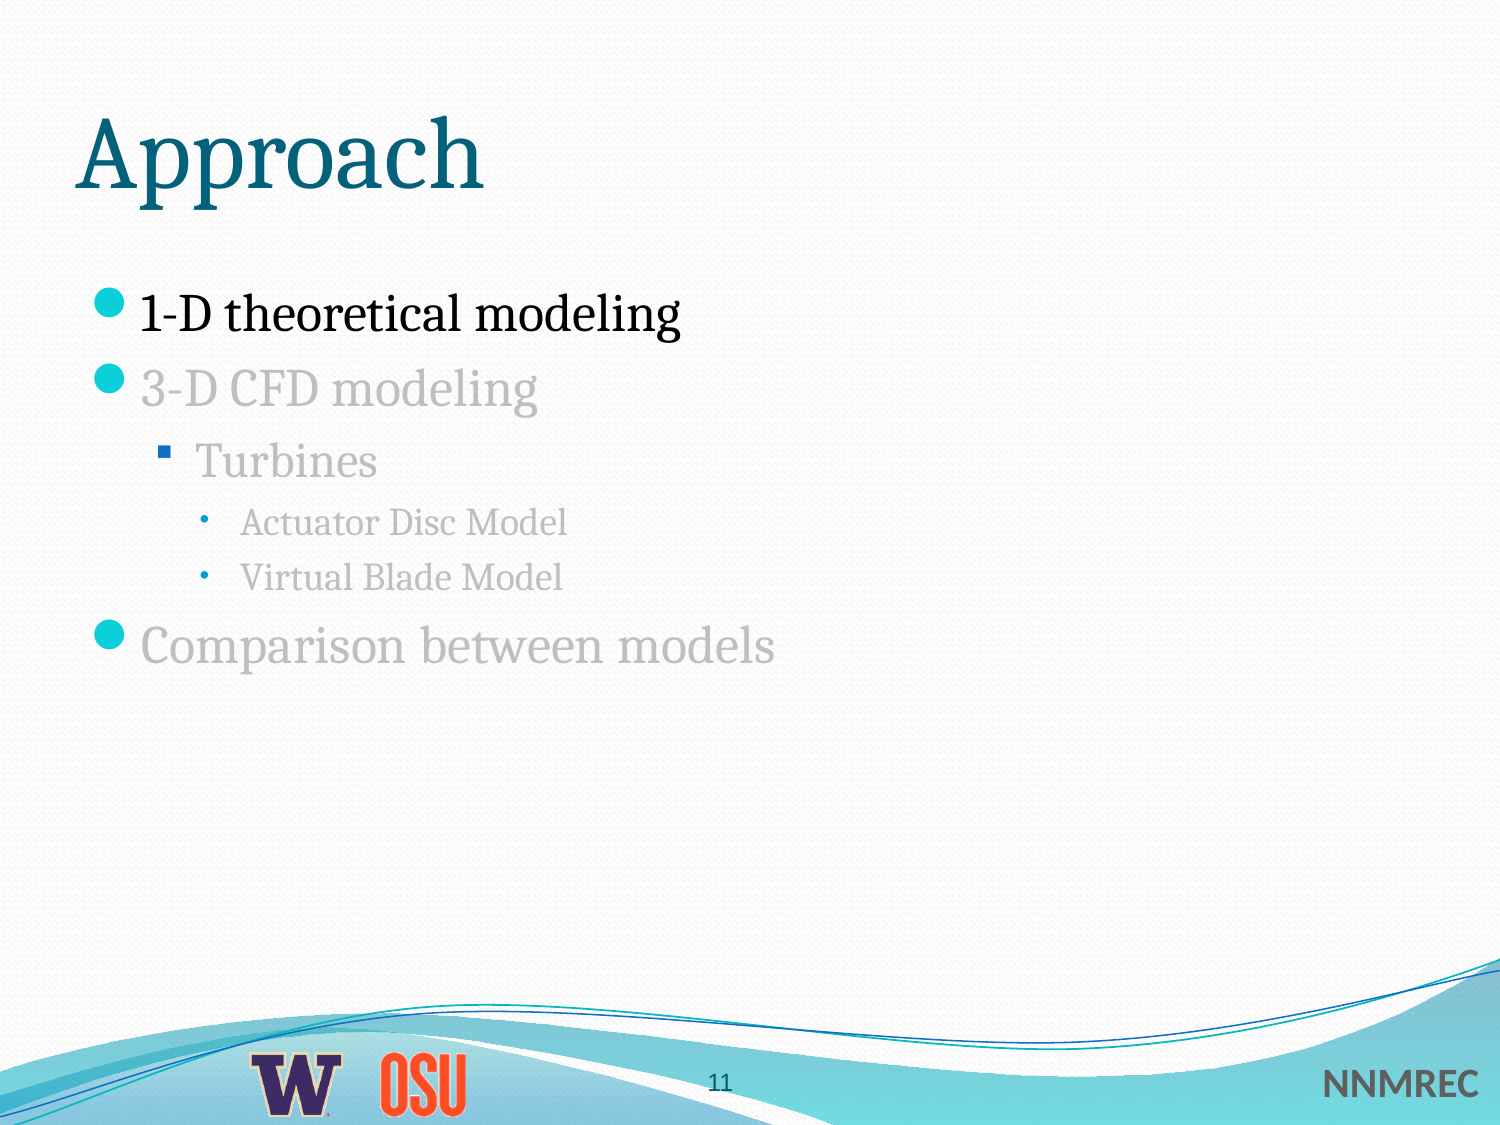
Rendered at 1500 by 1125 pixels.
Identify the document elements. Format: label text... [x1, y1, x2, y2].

title Approach [74, 21, 1426, 210]
list 1-D theoretical modeling 3-D CFD modeling Turbines Actuator Disc Model Virtual Blade Model Comparison between models [74, 269, 1426, 1038]
slide_number 11 [608, 1036, 734, 1097]
picture [379, 1051, 467, 1117]
picture [249, 1052, 343, 1117]
